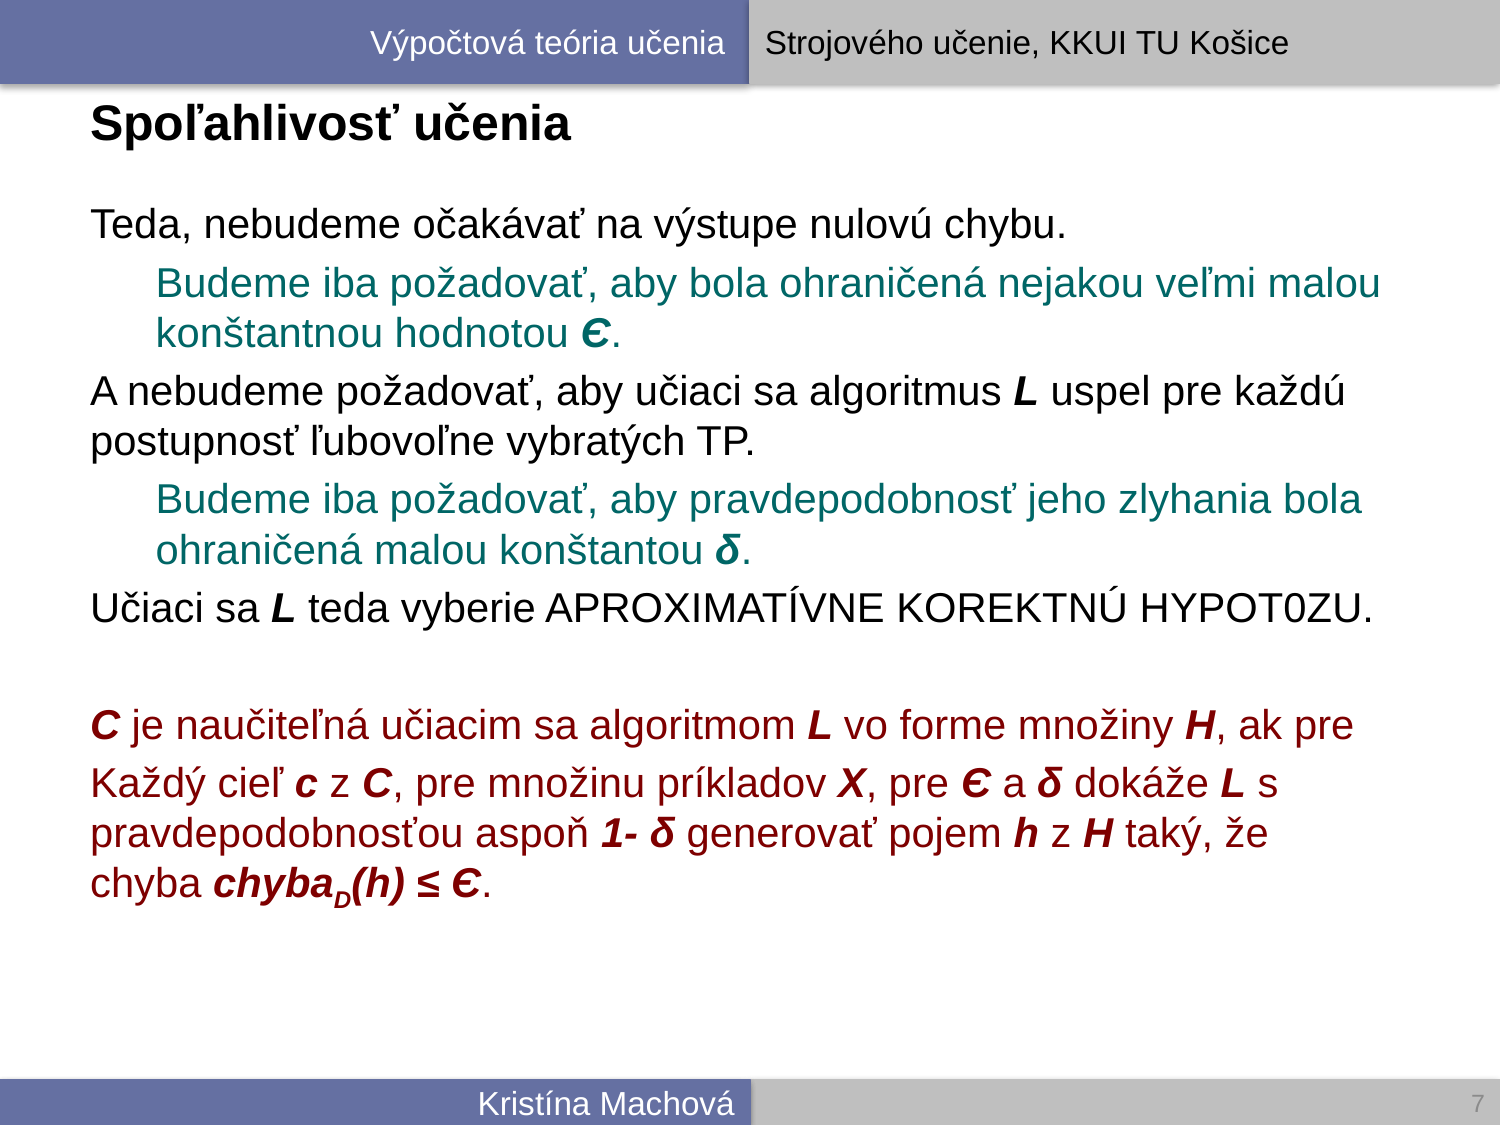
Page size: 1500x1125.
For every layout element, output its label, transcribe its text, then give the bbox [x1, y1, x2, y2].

slide_number 7 [987, 1079, 1500, 1125]
text_box Teda, nebudeme očakávať na výstupe nulovú chybu. Budeme iba požadovať, aby bola ohraničená nejakou veľmi malou konštantnou hodnotou Є. A nebudeme požadovať, aby učiaci sa algoritmus L uspel pre každú postupnosť ľubovoľne vybratých TP. Budeme iba požadovať, aby pravdepodobnosť jeho zlyhania bola ohraničená malou konštantou δ. Učiaci sa L teda vyberie APROXIMATÍVNE KOREKTNÚ HYPOT0ZU. C je naučiteľná učiacim sa algoritmom L vo forme množiny H, ak pre Každý cieľ c z C, pre množinu príkladov X, pre Є a δ dokáže L s pravdepodobnosťou aspoň 1- δ generovať pojem h z H taký, že chyba chybaD(h) ≤ Є. [74, 189, 1399, 931]
title Spoľahlivosť učenia [75, 83, 1037, 159]
